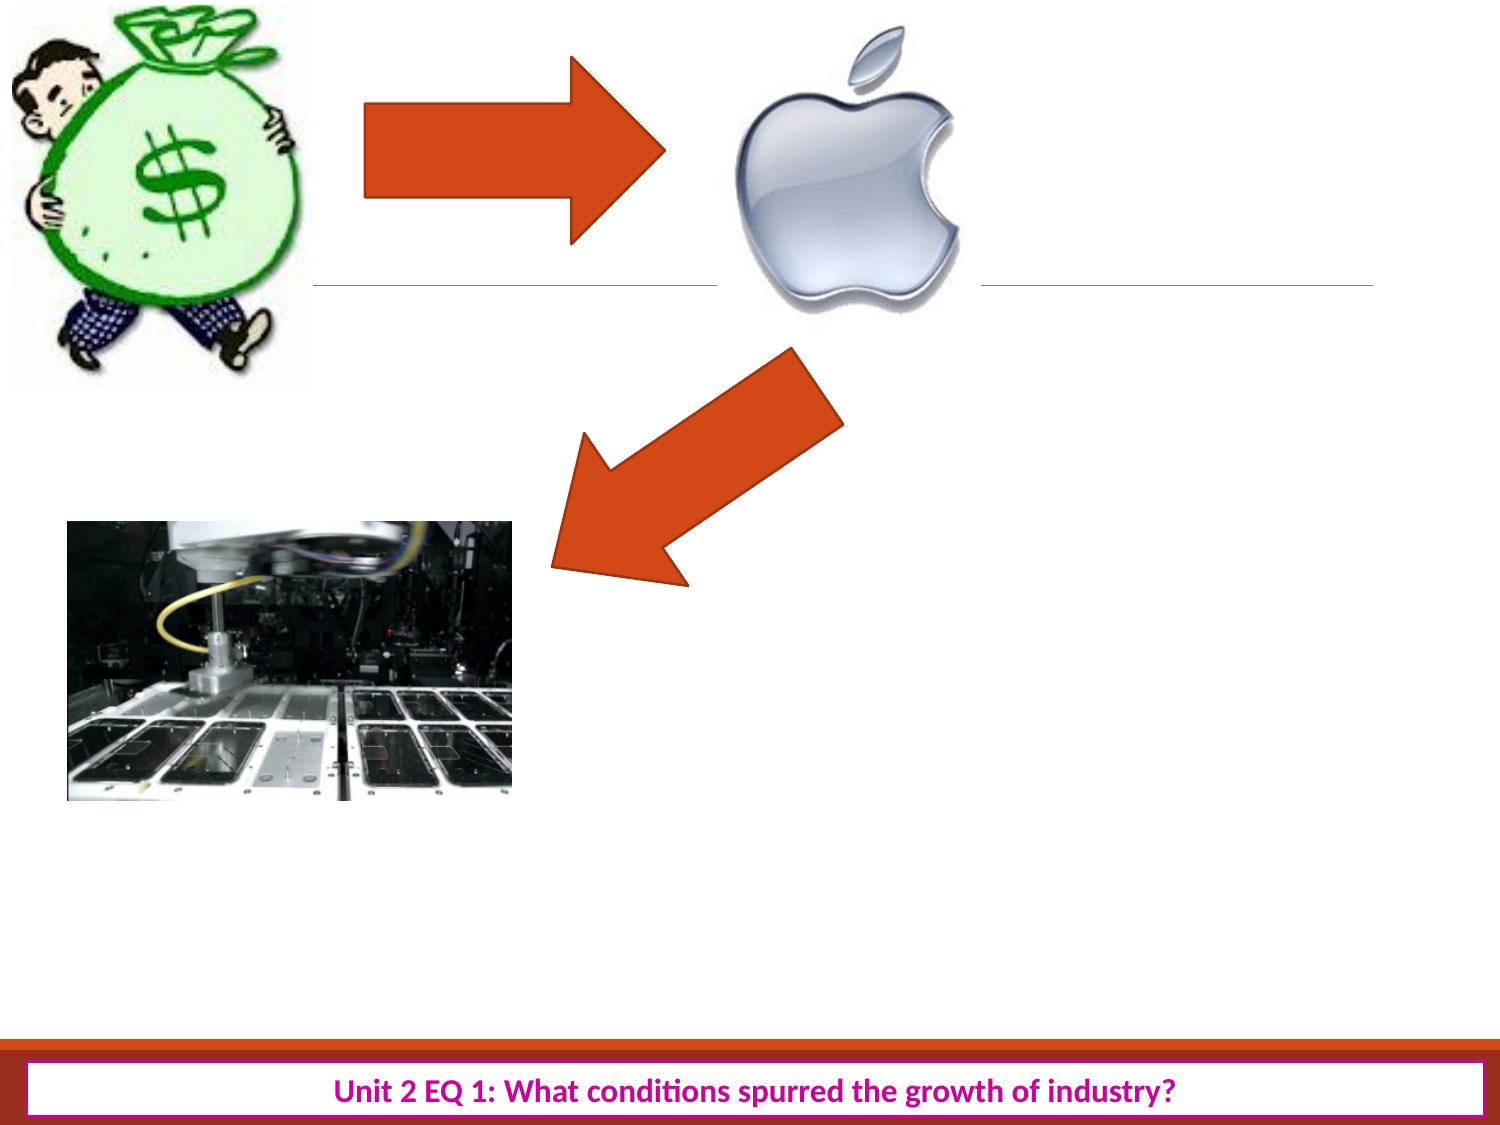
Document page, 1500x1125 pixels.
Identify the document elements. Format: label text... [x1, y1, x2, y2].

text_box Unit 2 EQ 1: What conditions spurred the growth of industry? [26, 1061, 1485, 1117]
picture [717, 14, 981, 335]
picture [67, 521, 513, 802]
text_box [550, 346, 845, 588]
text_box [363, 55, 666, 246]
picture [11, 4, 313, 391]
